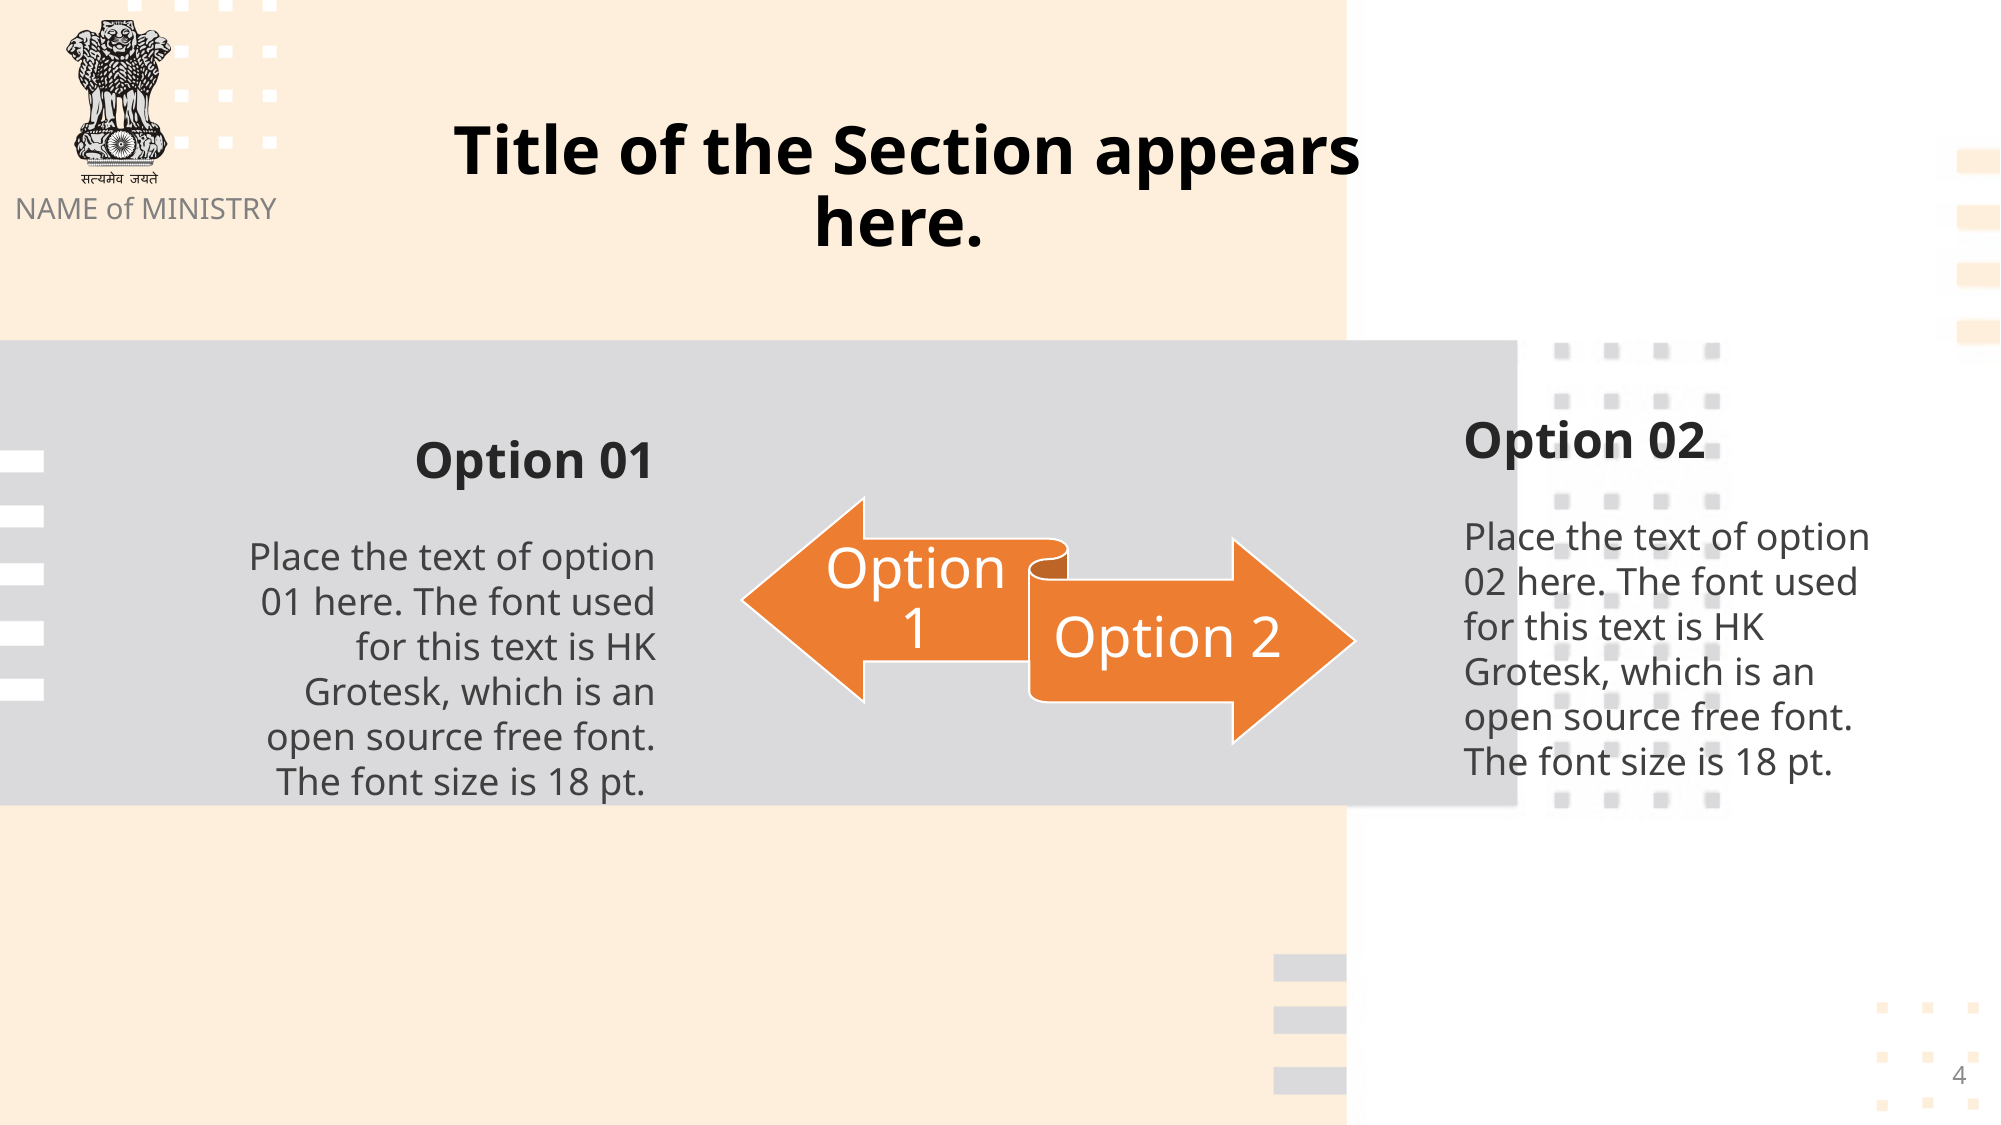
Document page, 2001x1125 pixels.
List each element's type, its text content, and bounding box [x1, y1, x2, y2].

slide_number 4 [1531, 1046, 1982, 1107]
text_box Option 02 Place the text of option 02 here. The font used for this text is HK Grotesk, which is an open source free font. The font size is 18 pt. [1448, 400, 1891, 836]
picture [66, 20, 171, 184]
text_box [741, 299, 1356, 943]
text_box Option 01 Place the text of option 01 here. The font used for this text is HK Grotesk, which is an open source free font. The font size is 18 pt. [214, 420, 671, 856]
text_box Title of the Section appears here. [397, 110, 1419, 269]
